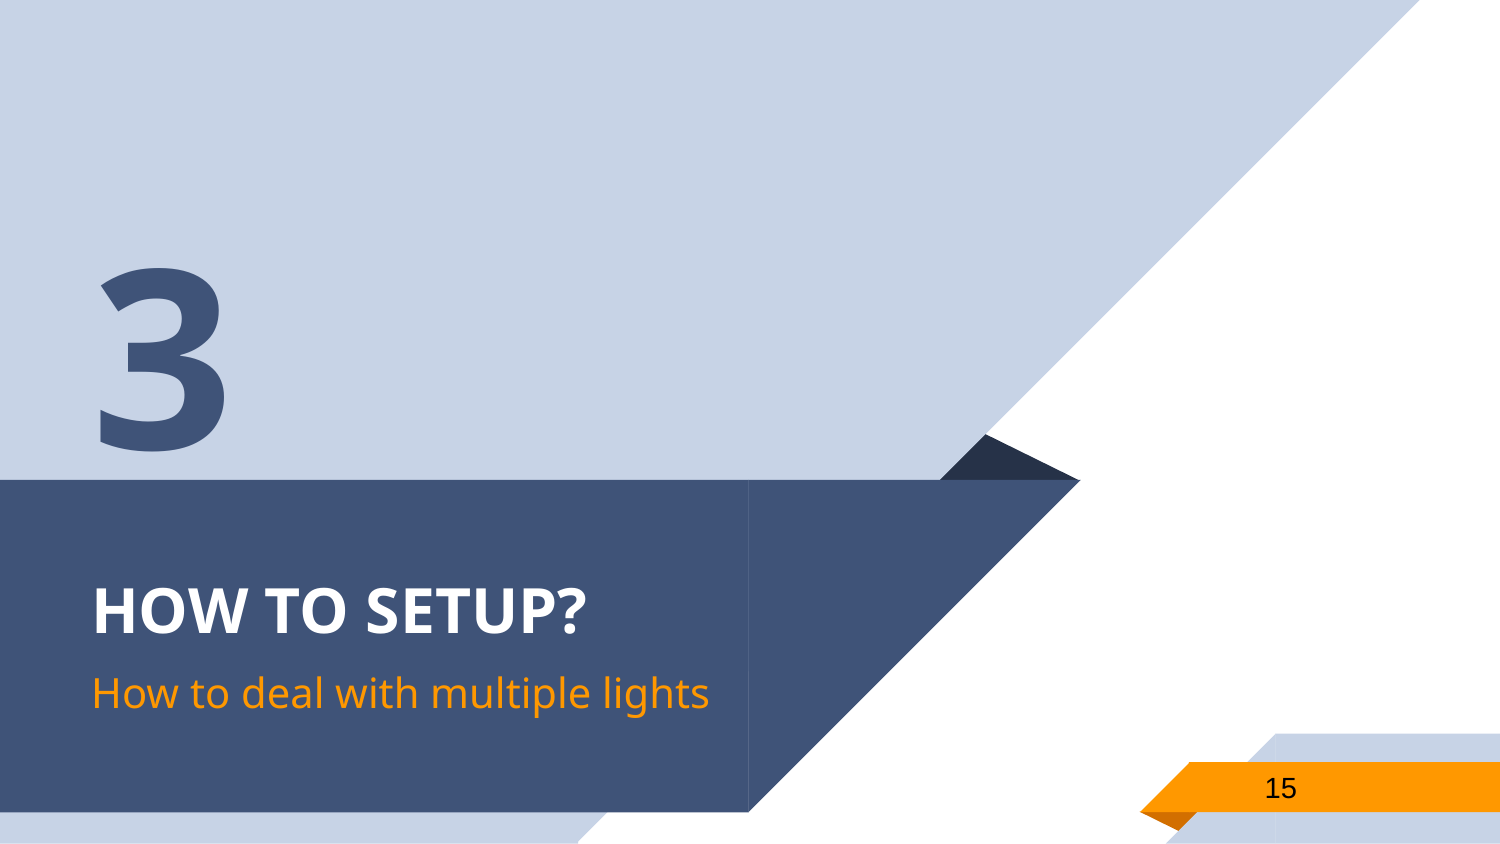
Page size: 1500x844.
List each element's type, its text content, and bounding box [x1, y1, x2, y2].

subtitle How to deal with multiple lights [76, 652, 748, 781]
text_box 3 [76, 0, 434, 515]
slide_number 15 [1249, 760, 1494, 813]
title HOW TO SETUP? [76, 470, 748, 652]
